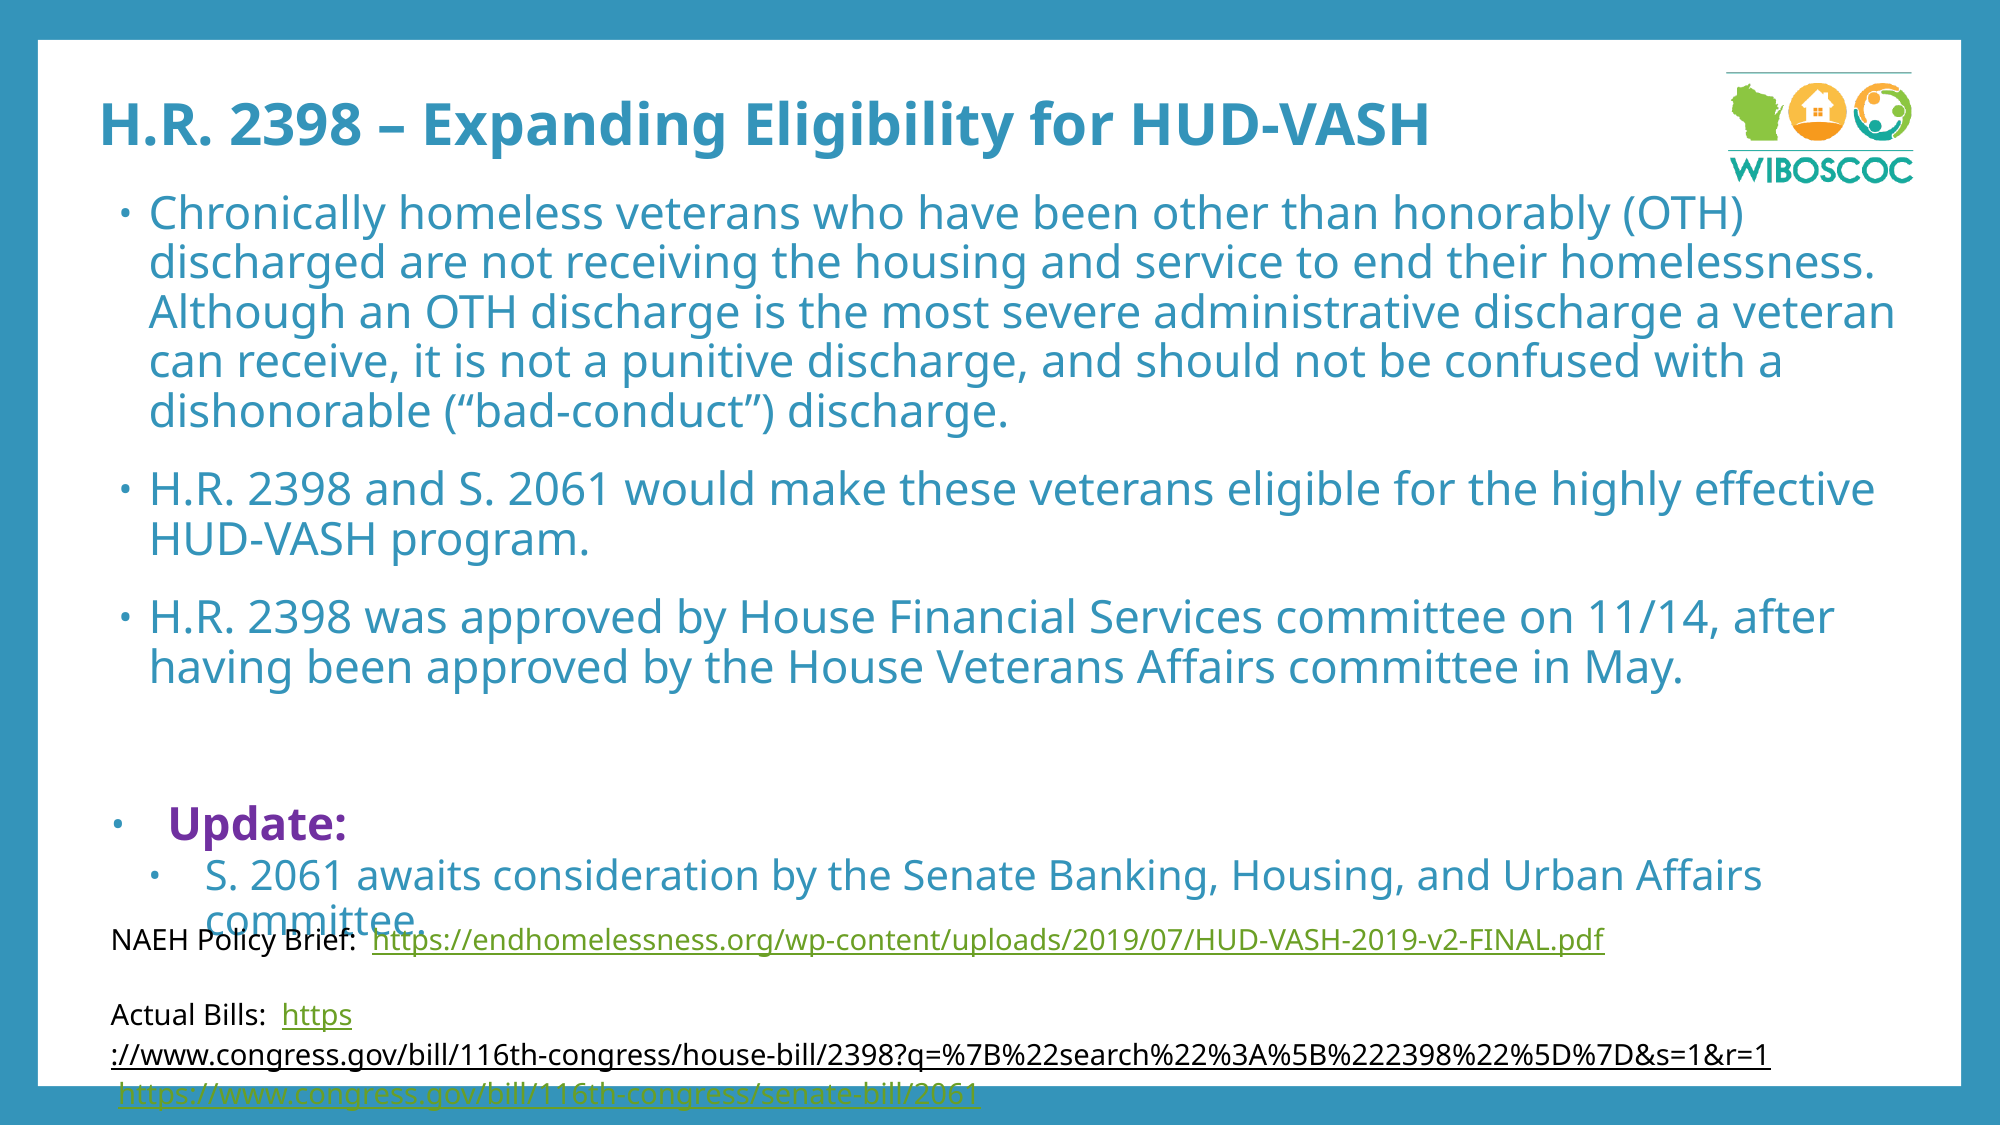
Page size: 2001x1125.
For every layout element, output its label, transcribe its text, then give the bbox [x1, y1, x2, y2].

picture [1718, 54, 1923, 206]
list Chronically homeless veterans who have been other than honorably (OTH) discharged are not receiving the housing and service to end their homelessness. Although an OTH discharge is the most severe administrative discharge a veteran can receive, it is not a punitive discharge, and should not be confused with a dishonorable (“bad-conduct”) discharge. H.R. 2398 and S. 2061 would make these veterans eligible for the highly effective HUD-VASH program. H.R. 2398 was approved by House Financial Services committee on 11/14, after having been approved by the House Veterans Affairs committee in May. Update: S. 2061 awaits consideration by the Senate Banking, Housing, and Urban Affairs committee. [96, 182, 1926, 1059]
title H.R. 2398 – Expanding Eligibility for HUD-VASH [67, 55, 1622, 199]
text_box NAEH Policy Brief: https://endhomelessness.org/wp-content/uploads/2019/07/HUD-VASH-2019-v2-FINAL.pdf Actual Bills: https://www.congress.gov/bill/116th-congress/house-bill/2398?q=%7B%22search%22%3A%5B%222398%22%5D%7D&s=1&r=1 https://www.congress.gov/bill/116th-congress/senate-bill/2061 [95, 914, 1922, 1123]
